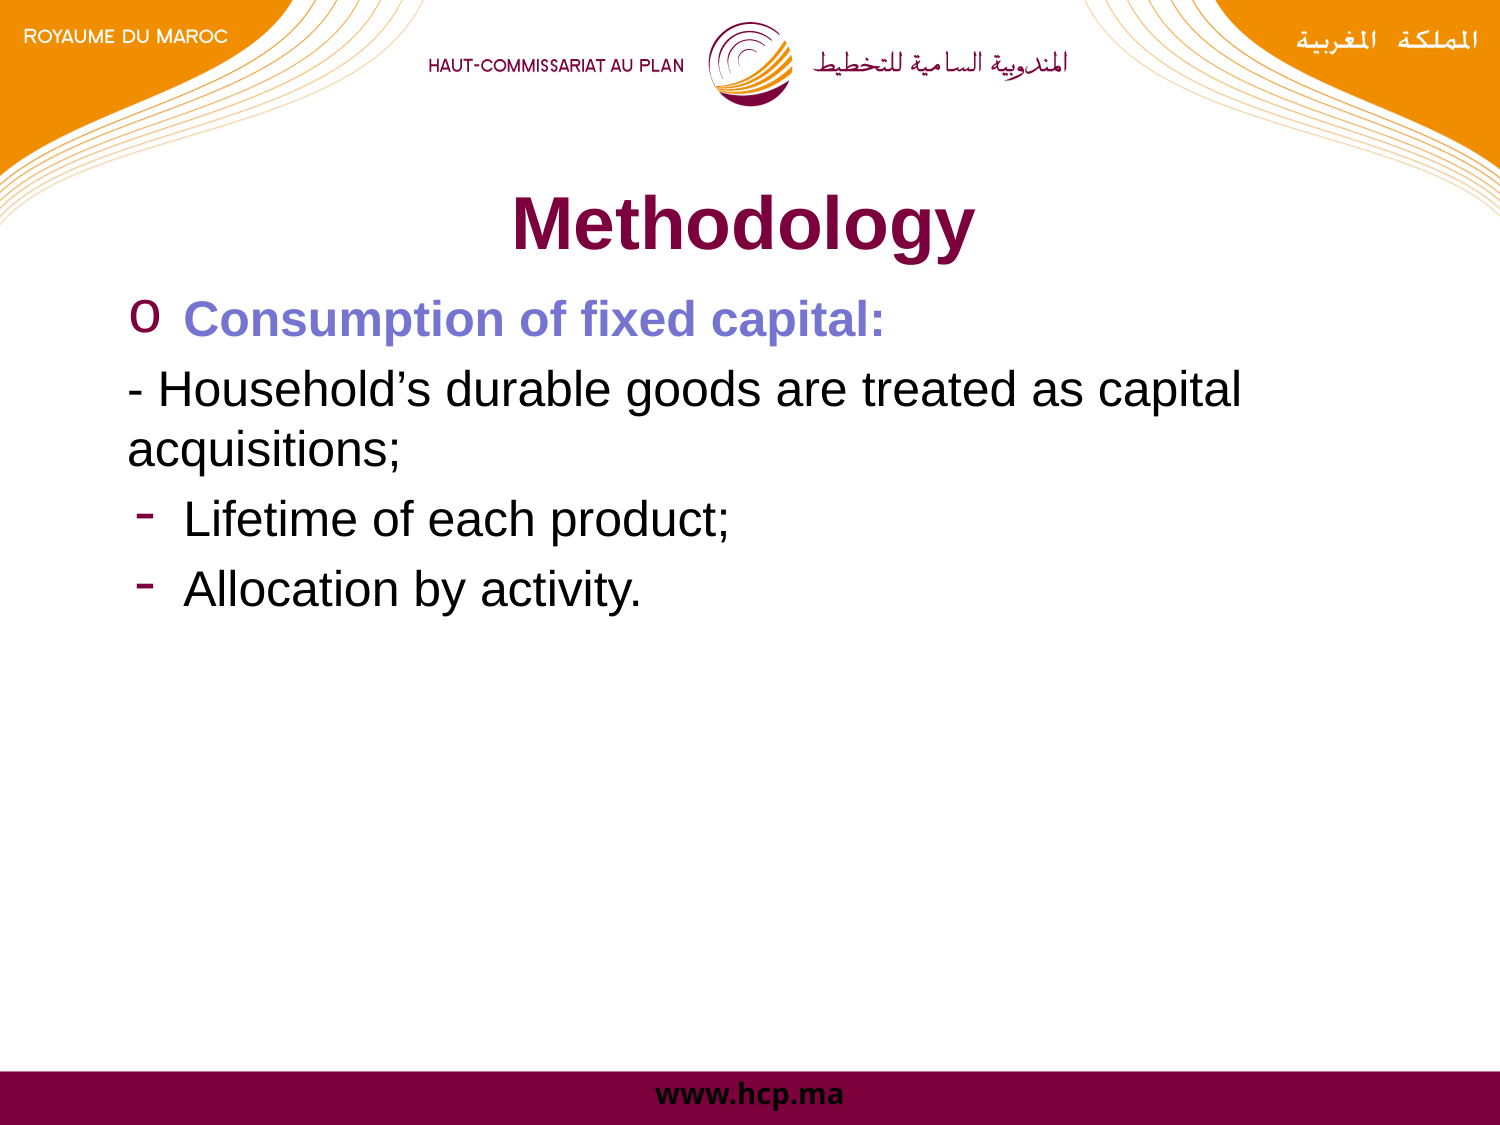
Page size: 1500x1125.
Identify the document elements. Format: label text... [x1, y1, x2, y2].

picture [0, 0, 1500, 1125]
list Consumption of fixed capital: - Household’s durable goods are treated as capital acquisitions; Lifetime of each product; Allocation by activity. [111, 278, 1463, 1024]
title Methodology [64, 125, 1424, 314]
